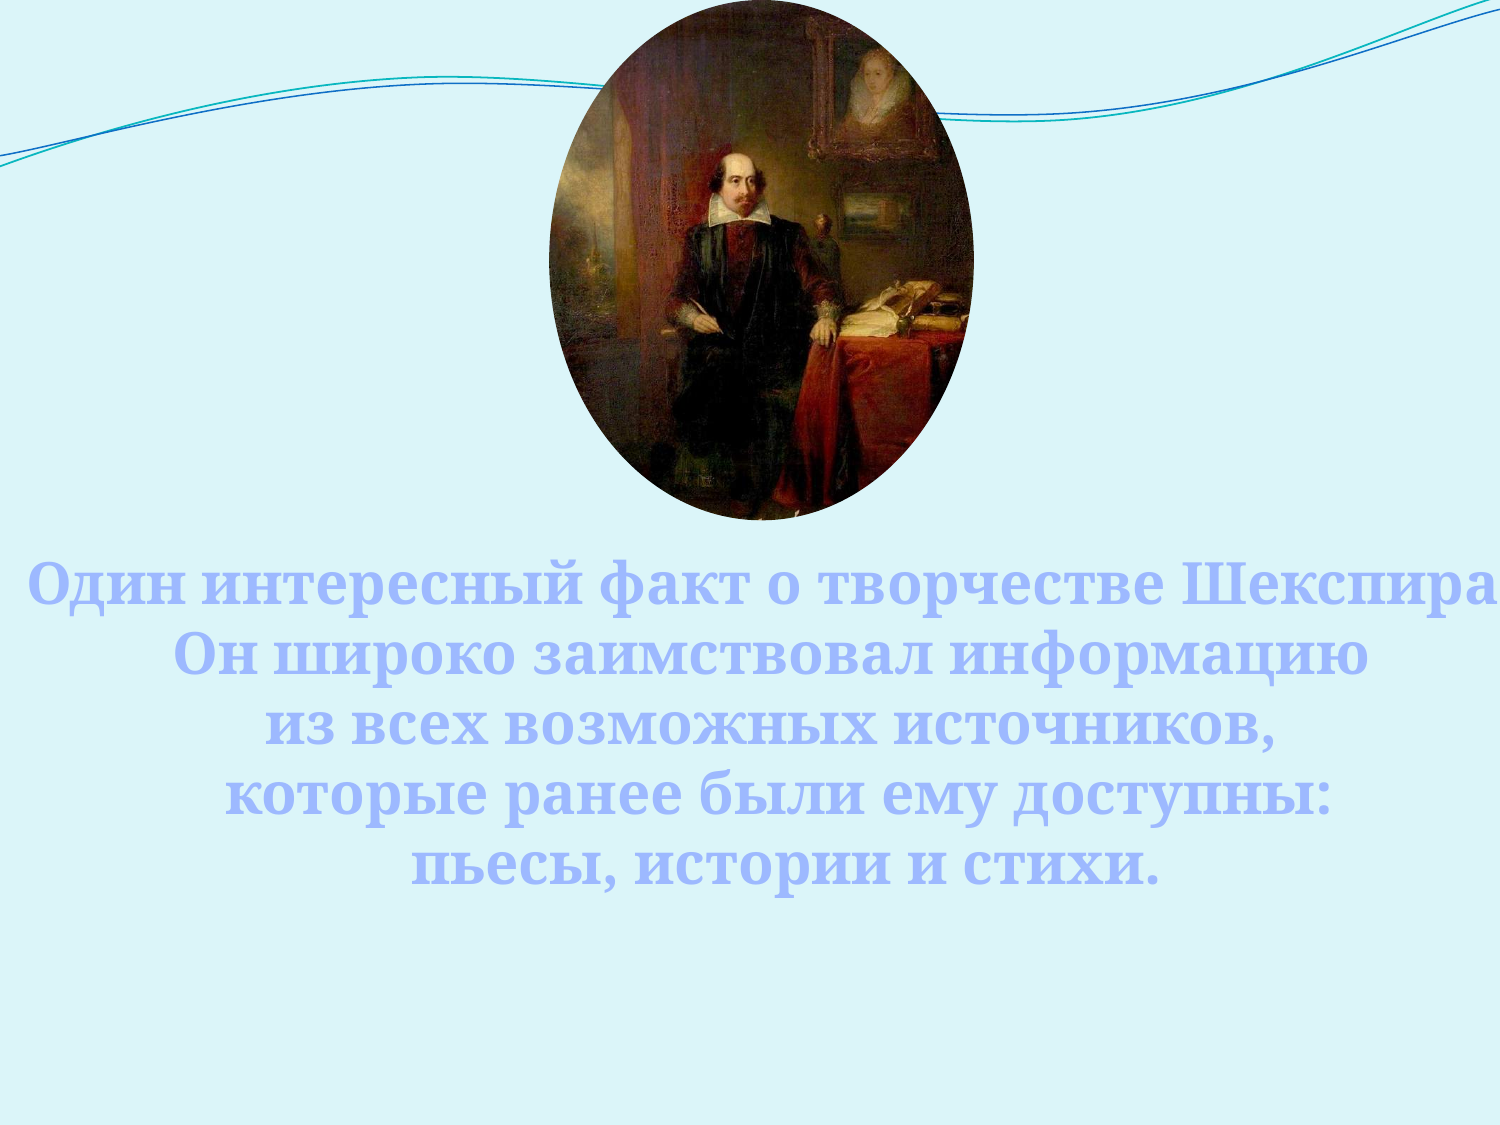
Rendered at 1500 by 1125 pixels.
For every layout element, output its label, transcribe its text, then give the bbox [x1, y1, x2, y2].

text_box Один интересный факт о творчестве Шекспира. Он широко заимствовал информацию из всех возможных источников, которые ранее были ему доступны: пьесы, истории и стихи. [11, 538, 1500, 904]
picture [548, 0, 975, 521]
